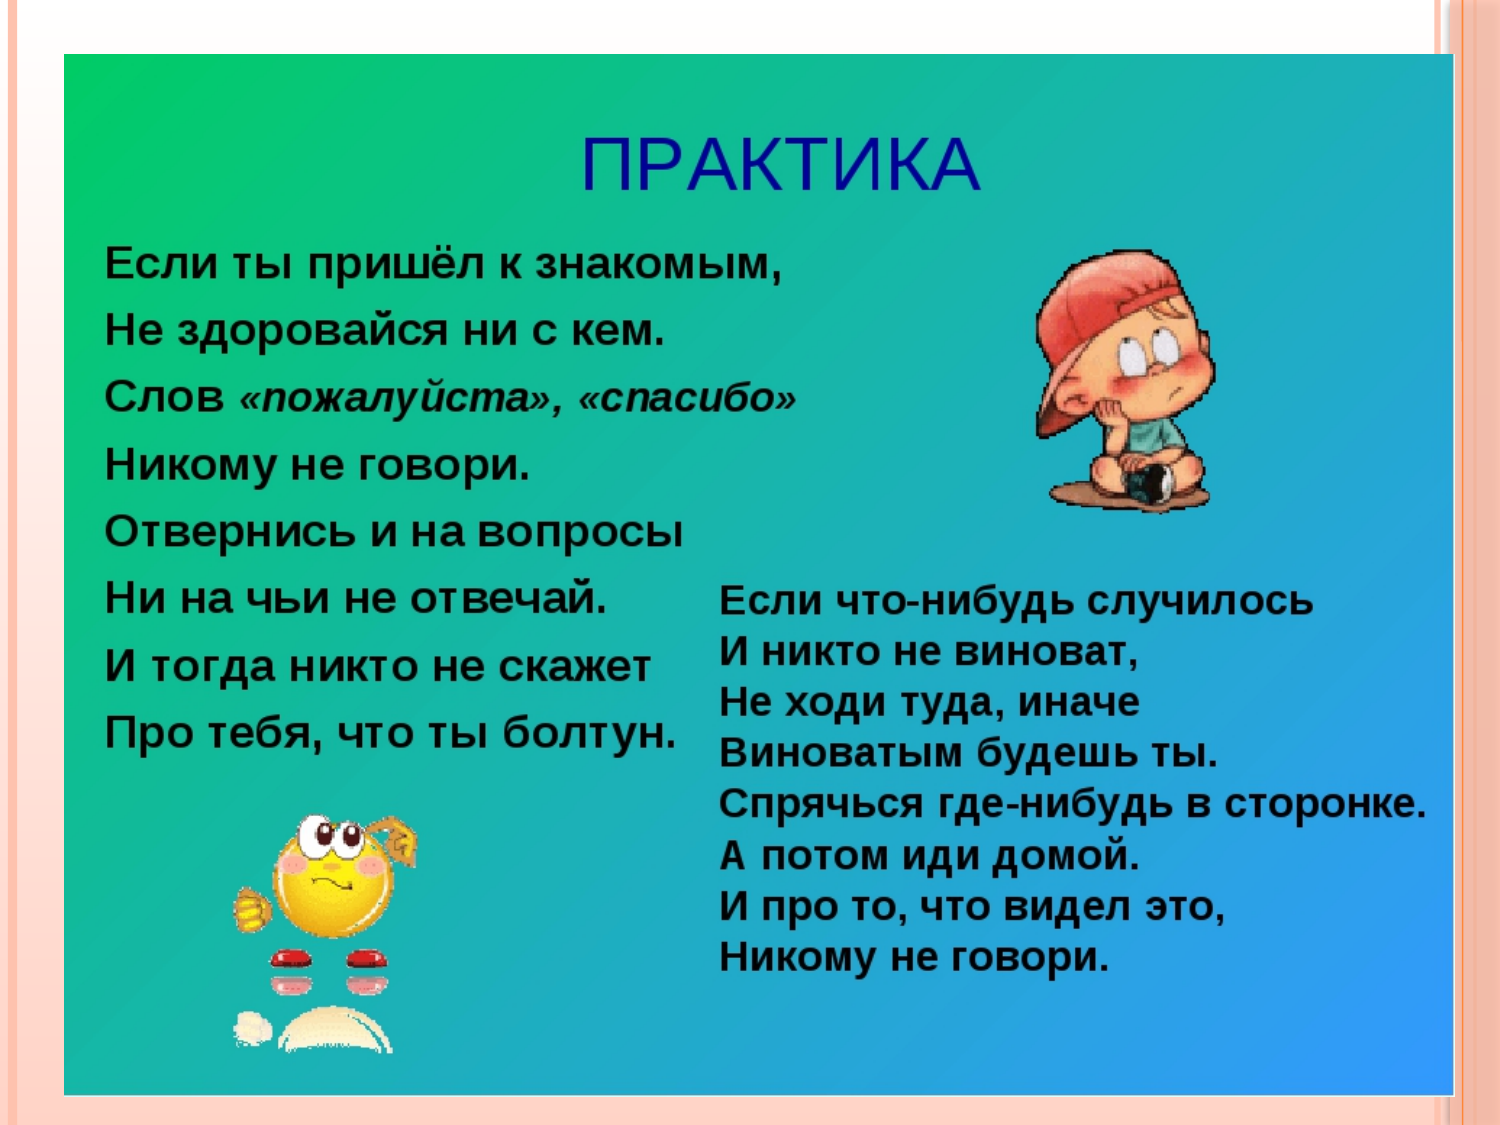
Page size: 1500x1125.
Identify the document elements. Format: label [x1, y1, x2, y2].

list [64, 53, 1456, 1098]
